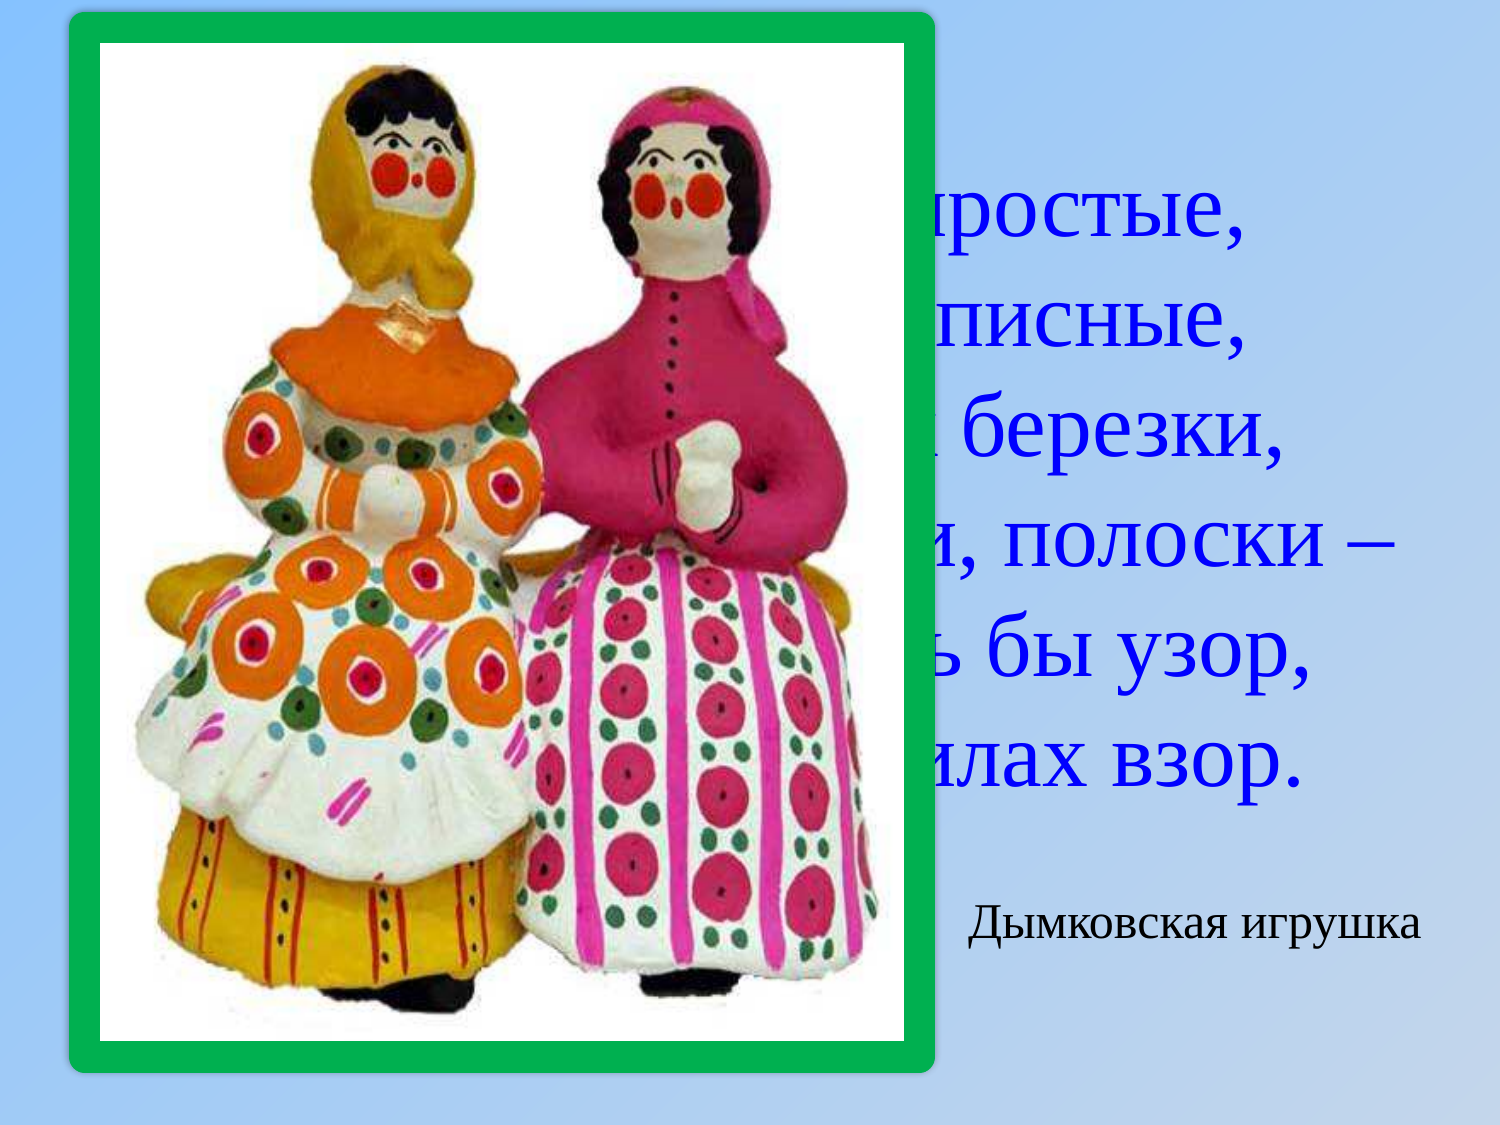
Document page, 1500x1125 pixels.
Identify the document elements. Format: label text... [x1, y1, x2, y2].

picture [100, 42, 904, 1042]
text_box Дымковская игрушка [953, 881, 1437, 957]
list Все игрушки не простые, А волшебно расписные, Белоснежны, как березки, Кружочки, клеточки, полоски – Простой, казалось бы узор, Но отвести не в силах взор. [940, 136, 1428, 880]
